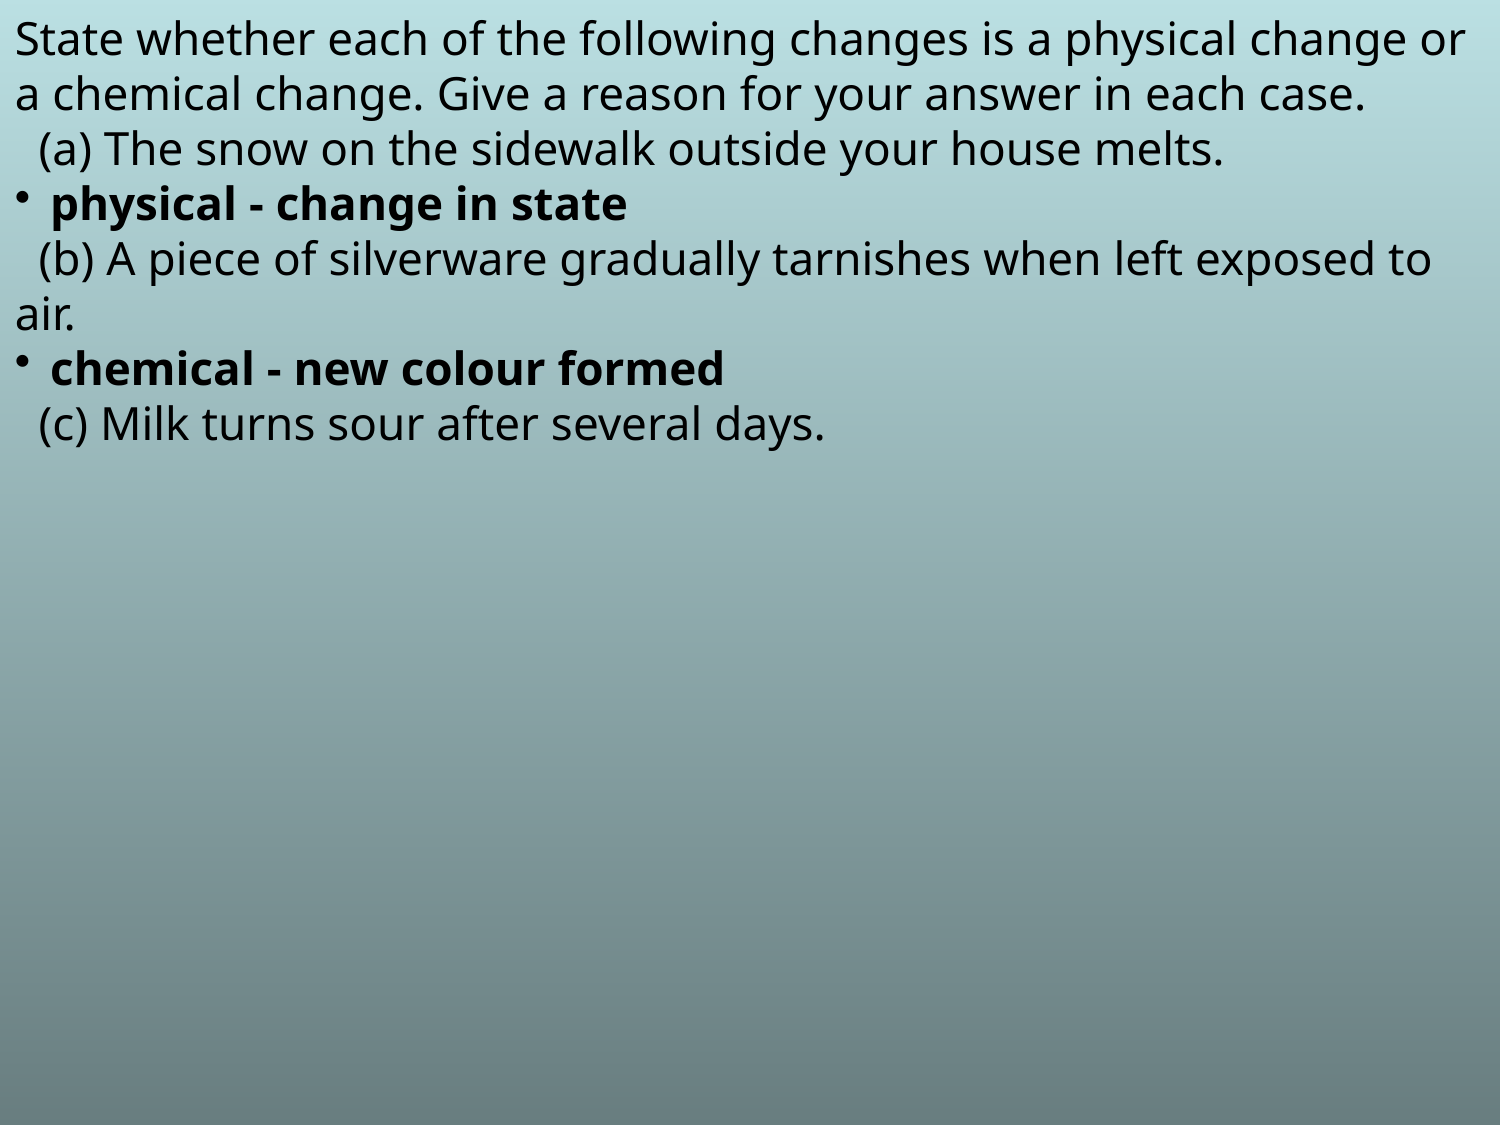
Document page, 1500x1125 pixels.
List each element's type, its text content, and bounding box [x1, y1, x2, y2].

text_box State whether each of the following changes is a physical change or a chemical change. Give a reason for your answer in each case. (a) The snow on the sidewalk outside your house melts. physical - change in state (b) A piece of silverware gradually tarnishes when left exposed to air. chemical - new colour formed (c) Milk turns sour after several days. [0, 2, 1500, 457]
